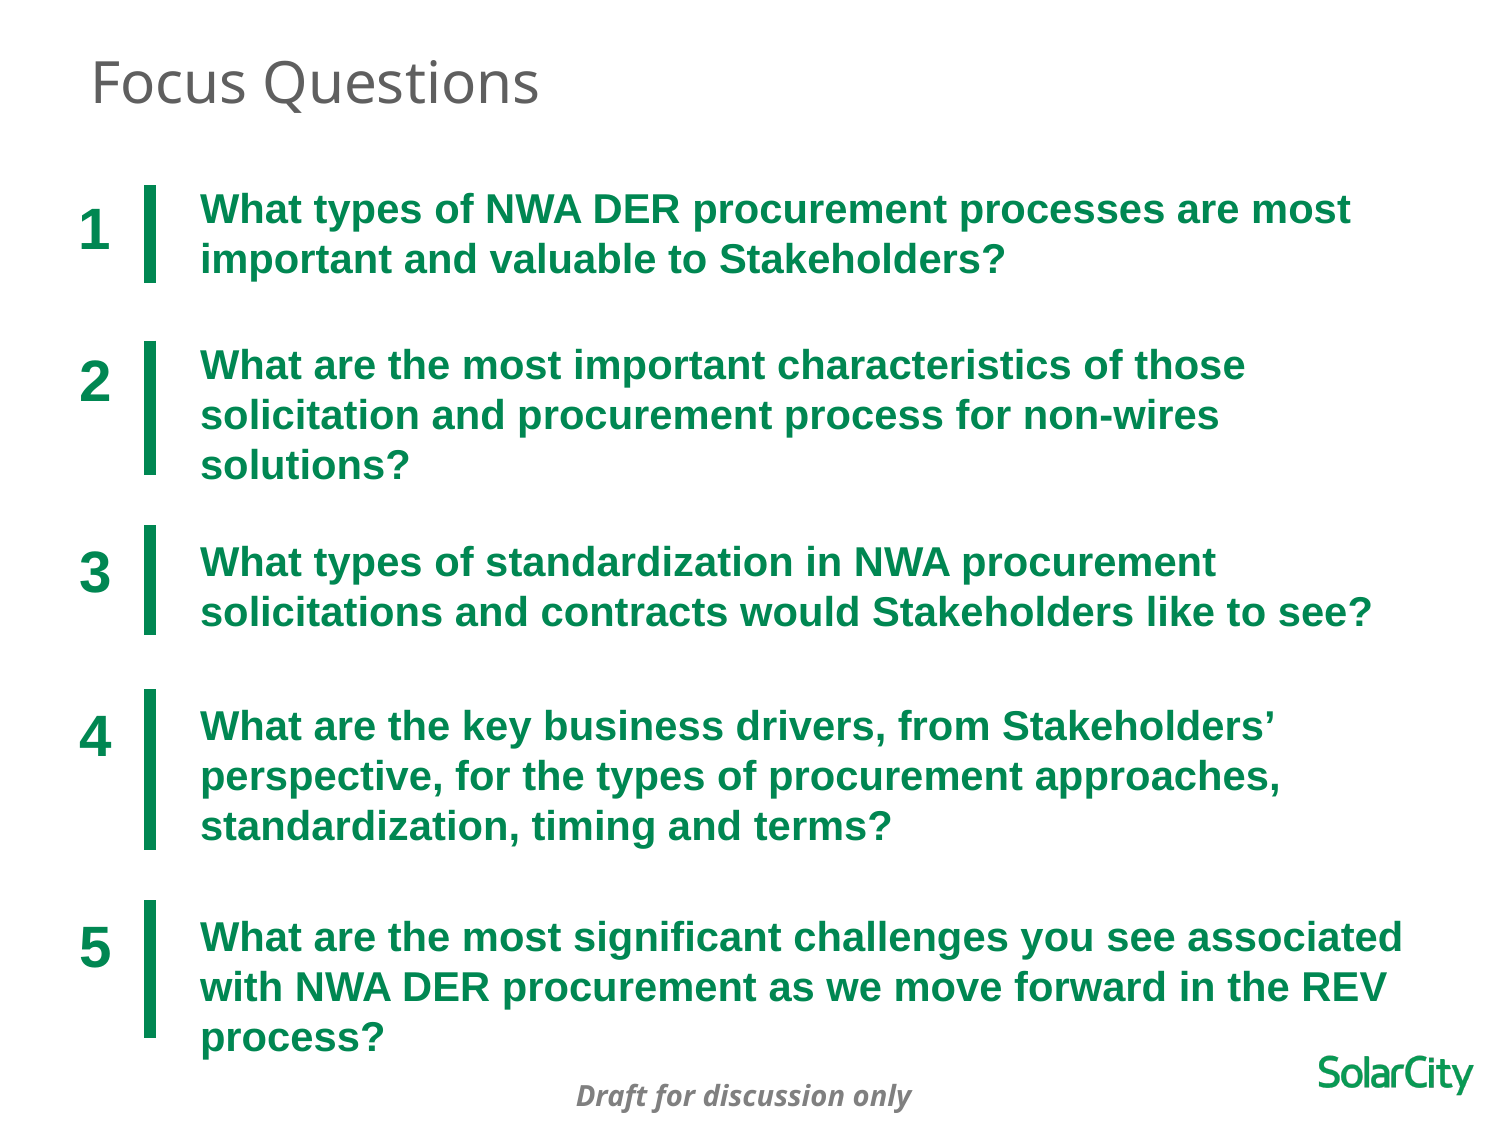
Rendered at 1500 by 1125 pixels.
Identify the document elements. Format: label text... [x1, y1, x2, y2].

text_box Draft for discussion only [500, 1069, 988, 1125]
text_box 5 [79, 909, 125, 980]
text_box What types of standardization in NWA procurement solicitations and contracts would Stakeholders like to see? [199, 534, 1407, 635]
text_box What types of NWA DER procurement processes are most important and valuable to Stakeholders? [199, 182, 1407, 283]
text_box 3 [79, 534, 125, 605]
text_box 2 [79, 343, 125, 414]
title Focus Questions [75, 37, 1425, 150]
text_box 4 [79, 698, 125, 769]
text_box 1 [78, 190, 124, 261]
text_box What are the most important characteristics of those solicitation and procurement process for non-wires solutions? [199, 337, 1407, 488]
text_box What are the key business drivers, from Stakeholders’ perspective, for the types of procurement approaches, standardization, timing and terms? [199, 698, 1407, 849]
text_box What are the most significant challenges you see associated with NWA DER procurement as we move forward in the REV process? [199, 909, 1407, 1060]
